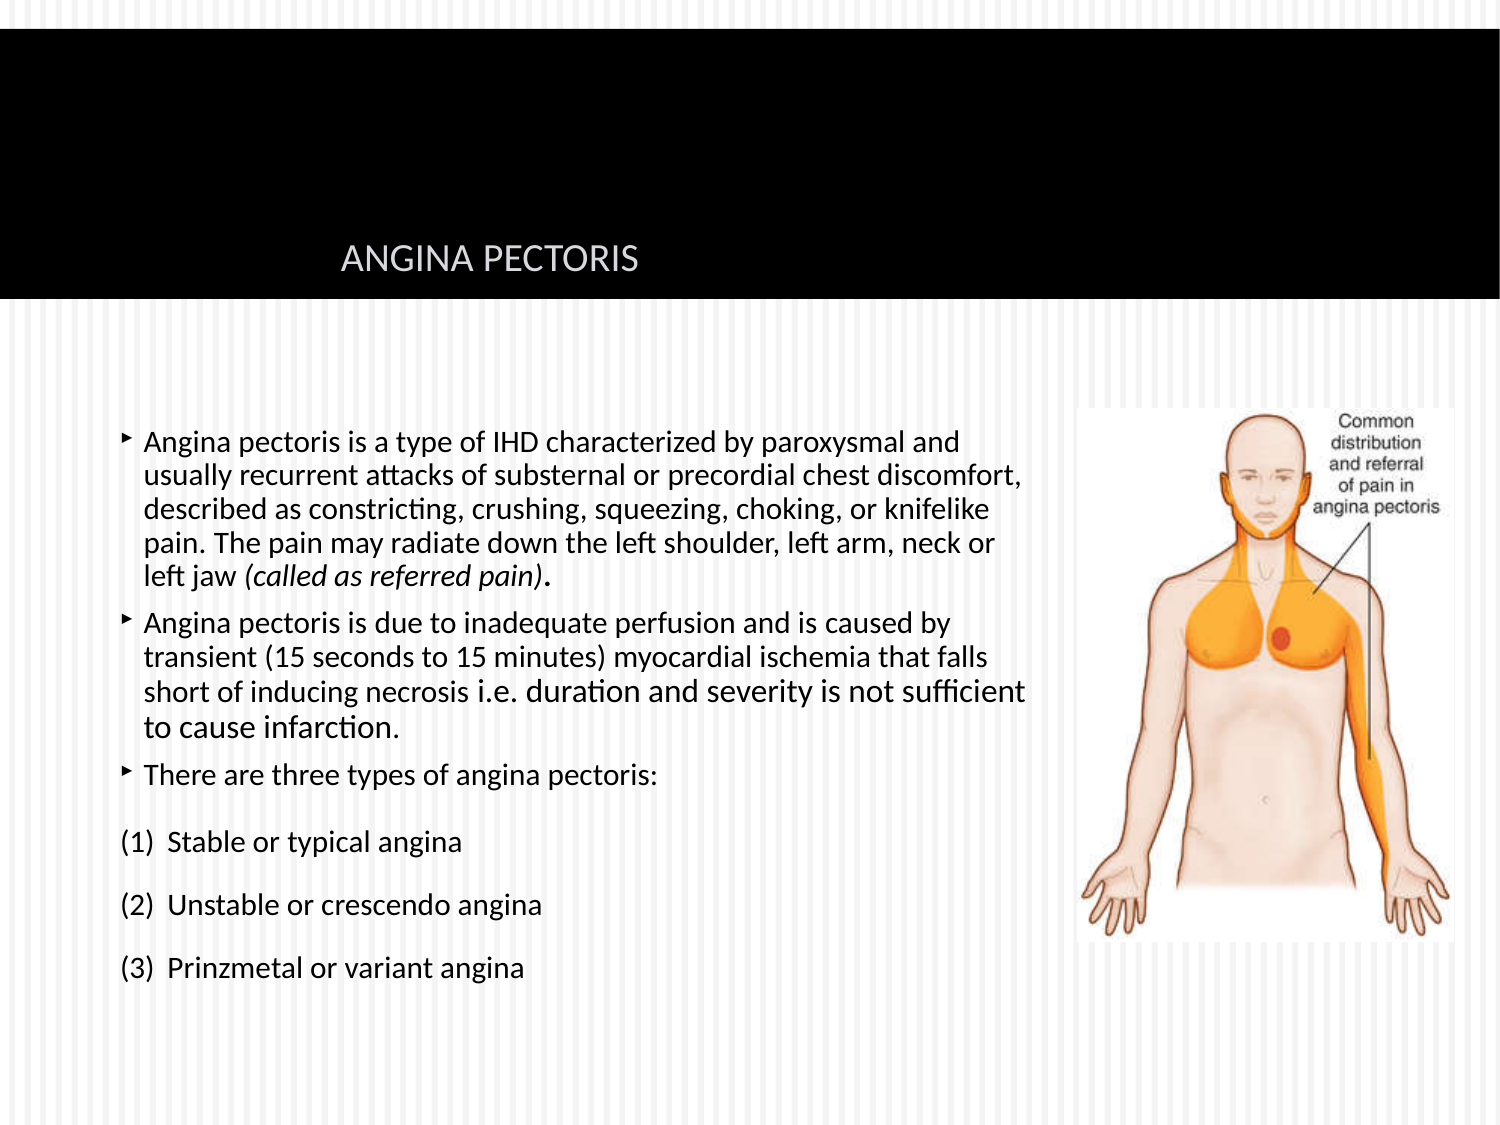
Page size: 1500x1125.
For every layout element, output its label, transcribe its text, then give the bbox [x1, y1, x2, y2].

title Angina pectoris [316, 178, 1236, 301]
picture [1076, 407, 1454, 942]
list Angina pectoris is a type of IHD characterized by paroxysmal and usually recurrent attacks of substernal or precordial chest discomfort, described as constricting, crushing, squeezing, choking, or knifelike pain. The pain may radiate down the left shoulder, left arm, neck or left jaw (called as referred pain). Angina pectoris is due to inadequate perfusion and is caused by transient (15 seconds to 15 minutes) myocardial ischemia that falls short of inducing necrosis i.e. duration and severity is not sufficient to cause infarction. There are three types of angina pectoris: Stable or typical angina Unstable or crescendo angina Prinzmetal or variant angina [94, 312, 1044, 1088]
